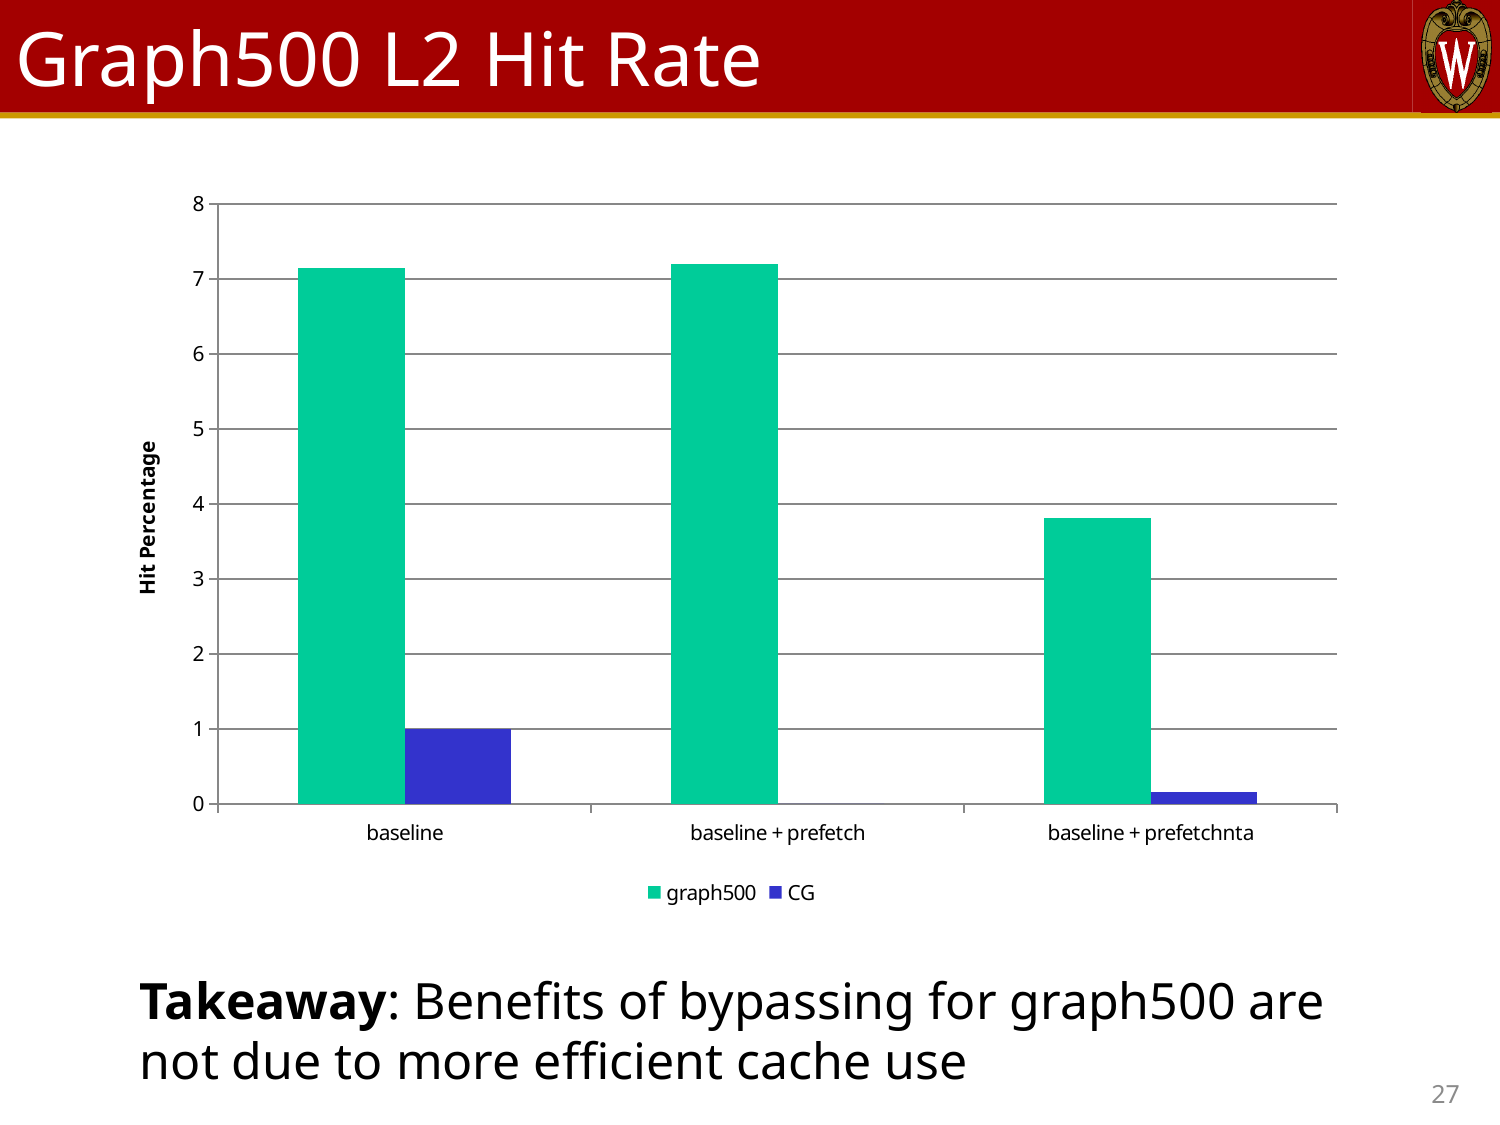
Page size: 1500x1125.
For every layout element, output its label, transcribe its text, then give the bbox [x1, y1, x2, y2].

slide_number 27 [1125, 1065, 1475, 1125]
picture [1421, 0, 1492, 113]
chart [99, 174, 1363, 913]
text_box Takeaway: Benefits of bypassing for graph500 are not due to more efficient cache use [125, 962, 1363, 1098]
title Graph500 L2 Hit Rate [0, 0, 1413, 113]
